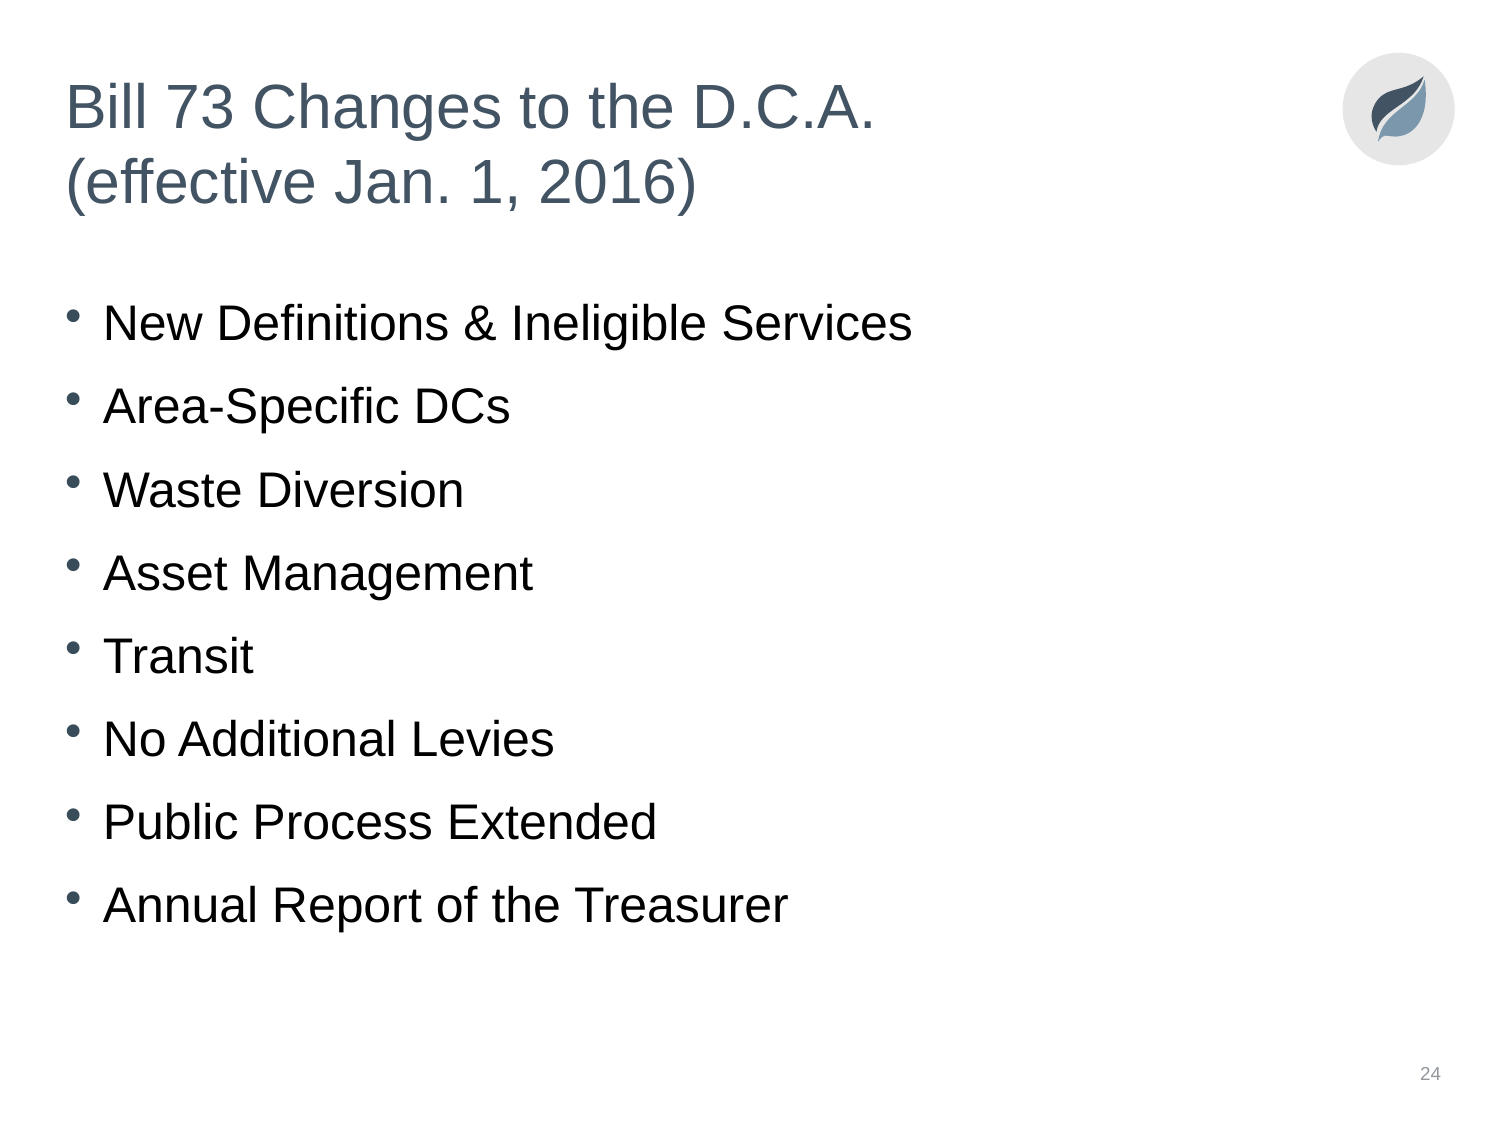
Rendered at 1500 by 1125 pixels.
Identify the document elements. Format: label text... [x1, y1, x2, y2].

slide_number 24 [1312, 1042, 1457, 1103]
title Bill 73 Changes to the D.C.A. (effective Jan. 1, 2016) [43, 55, 1317, 138]
list New Definitions & Ineligible Services Area-Specific DCs Waste Diversion Asset Management Transit No Additional Levies Public Process Extended Annual Report of the Treasurer [43, 286, 1457, 972]
